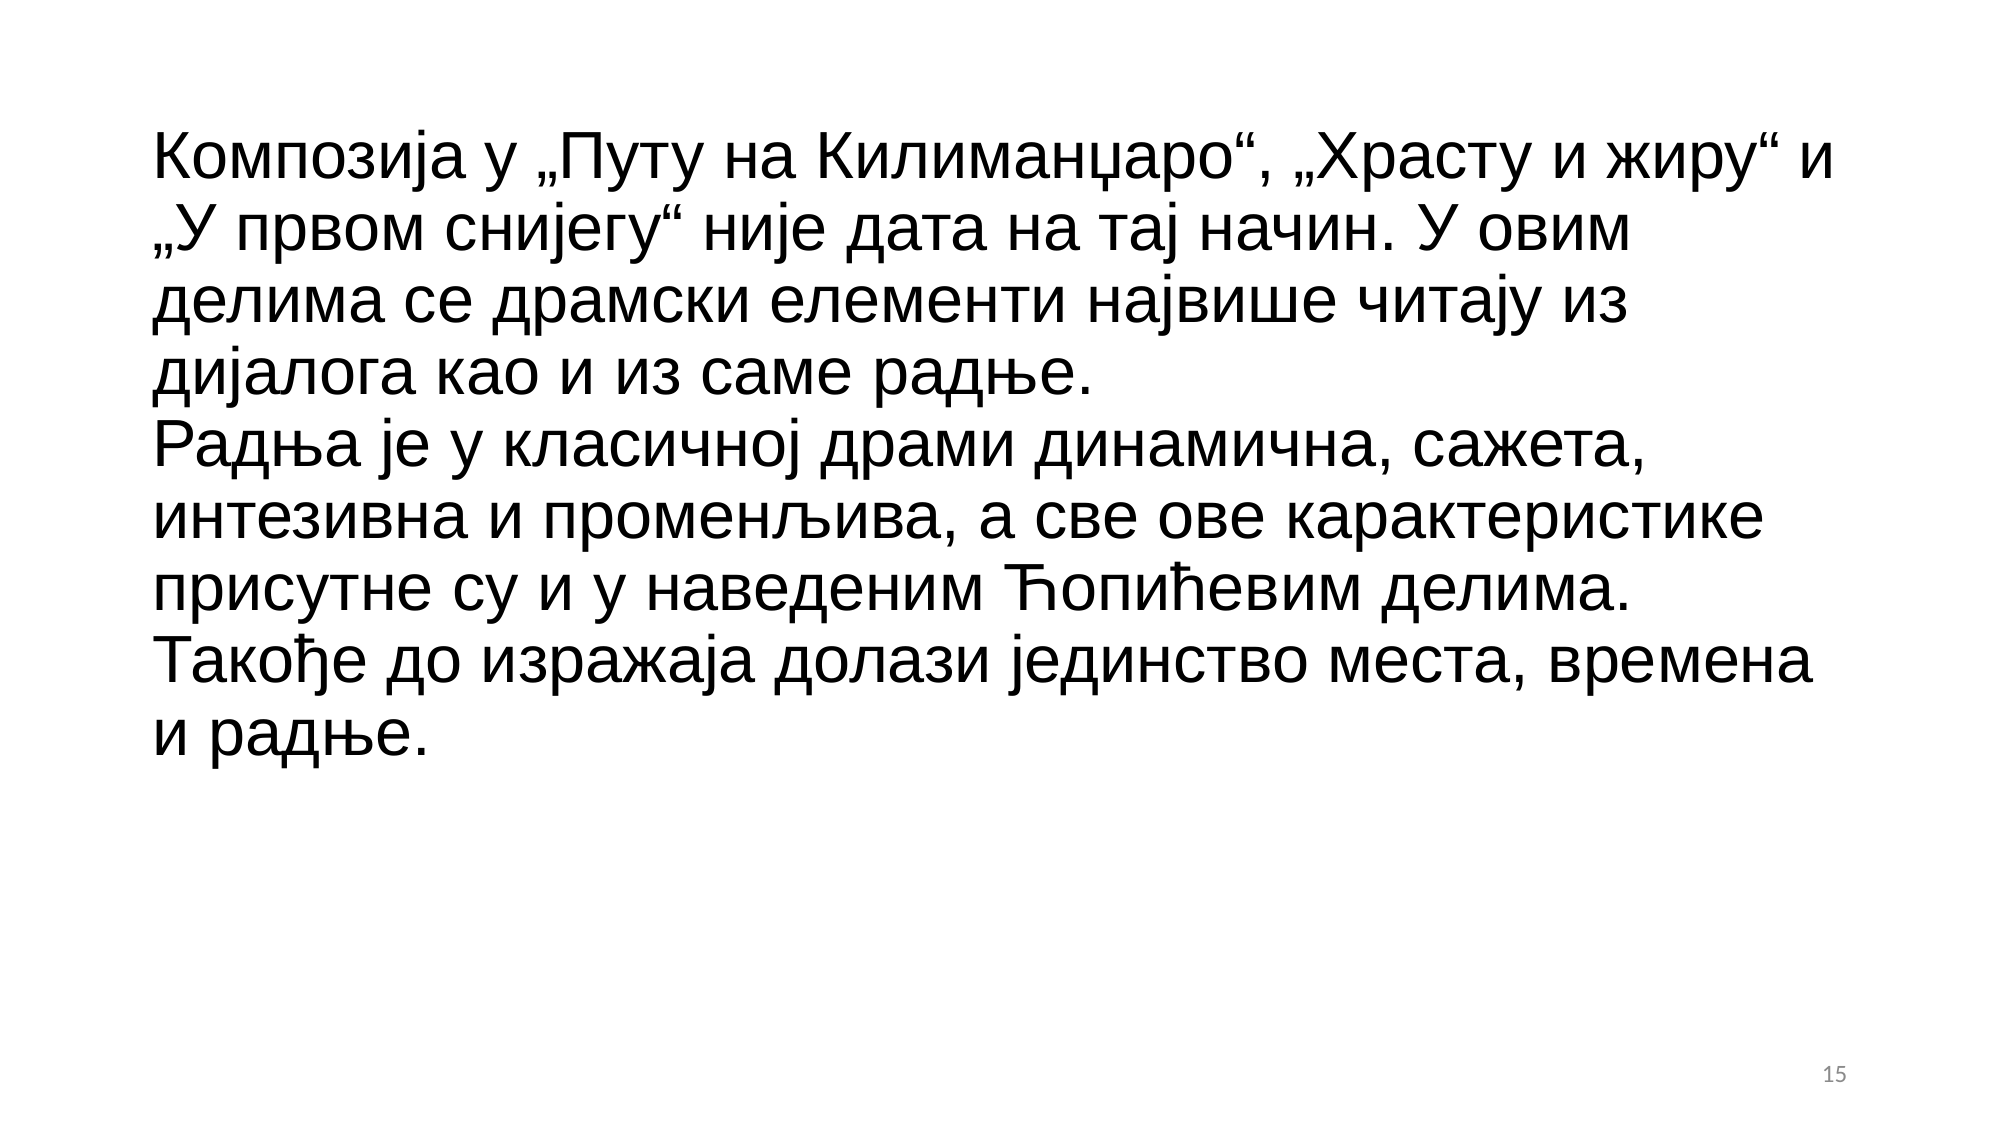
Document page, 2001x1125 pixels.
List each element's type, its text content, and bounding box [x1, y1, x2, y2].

slide_number 15 [1412, 1042, 1863, 1103]
title Композија у „Путу на Килиманџаро“, „Храсту и жиру“ и „У првом снијегу“ није дата на тај начин. У овим делима се драмски елементи највише читају из дијалога као и из саме радње. Радња је у класичној драми динамична, сажета, интезивна и променљива, а све ове карактеристике присутне су и у наведеним Ћопићевим делима. Такође до изражаја долази јединство места, времена и радње. [137, 59, 1863, 911]
